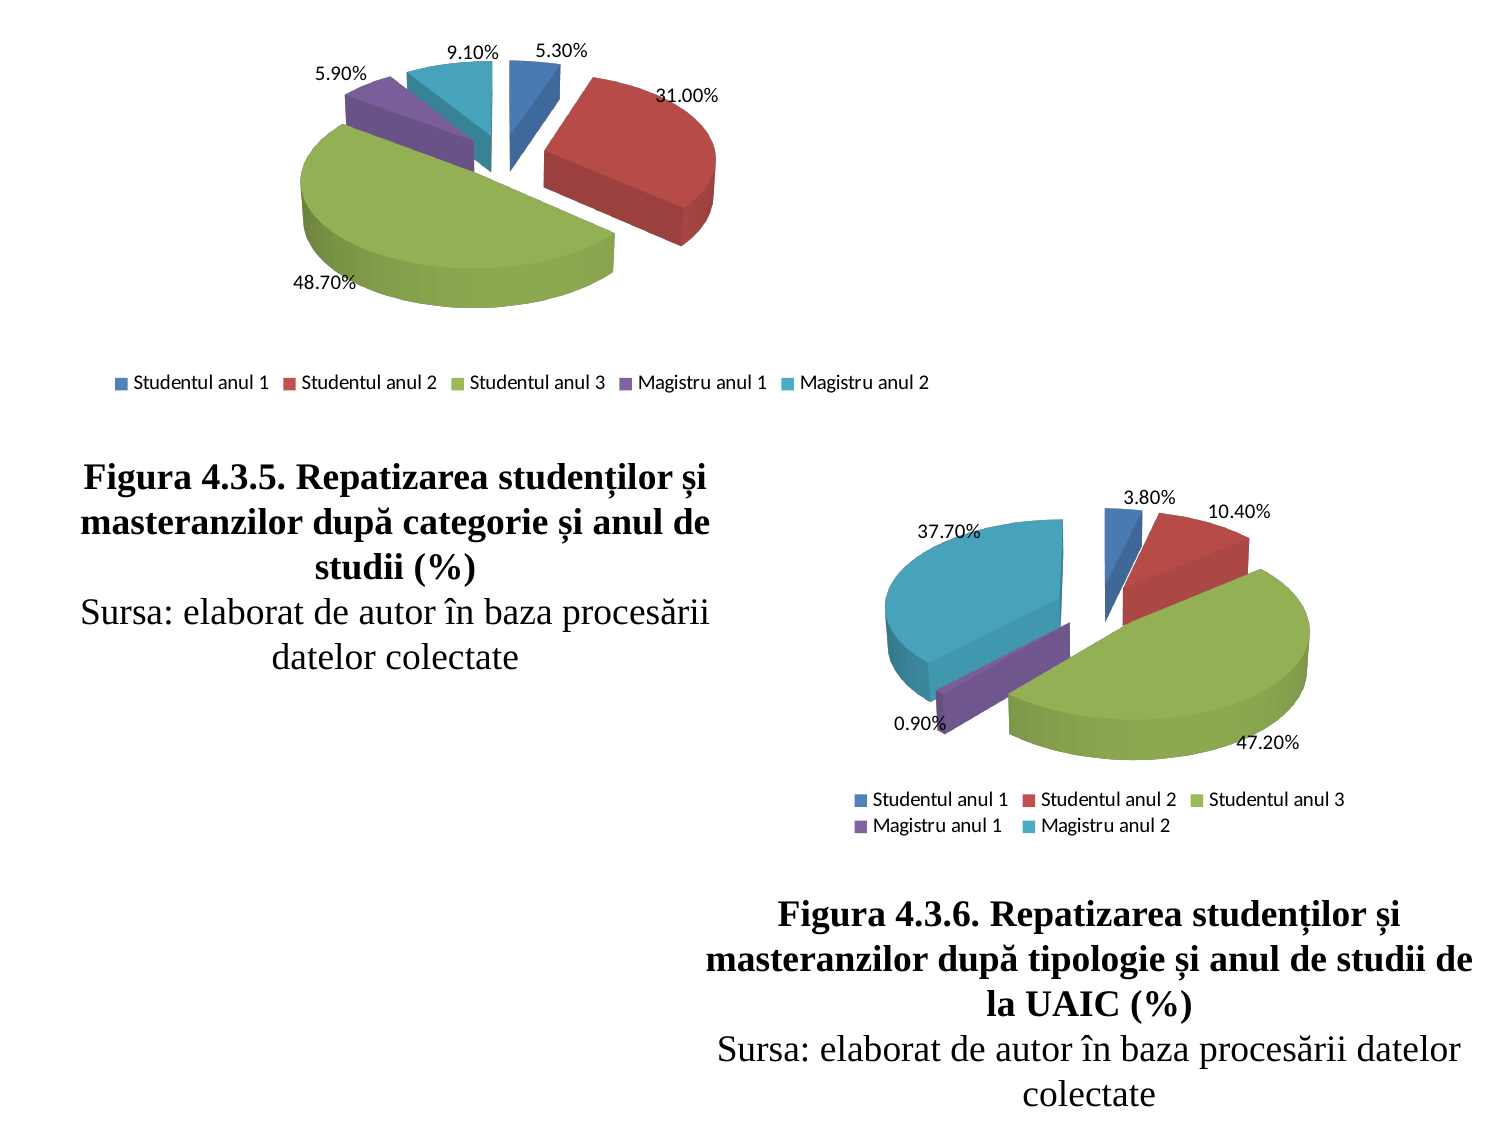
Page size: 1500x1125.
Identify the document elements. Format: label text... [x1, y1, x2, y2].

chart [726, 467, 1474, 844]
text_box Figura 4.3.5. Repatizarea studenților și masteranzilor după categorie și anul de studii (%) Sursa: elaborat de autor în baza procesării datelor colectate [29, 444, 762, 730]
chart [29, 18, 1016, 401]
text_box Figura 4.3.6. Repatizarea studenților și masteranzilor după tipologie și anul de studii de la UAIC (%) Sursa: elaborat de autor în baza procesării datelor colectate [679, 881, 1500, 1125]
